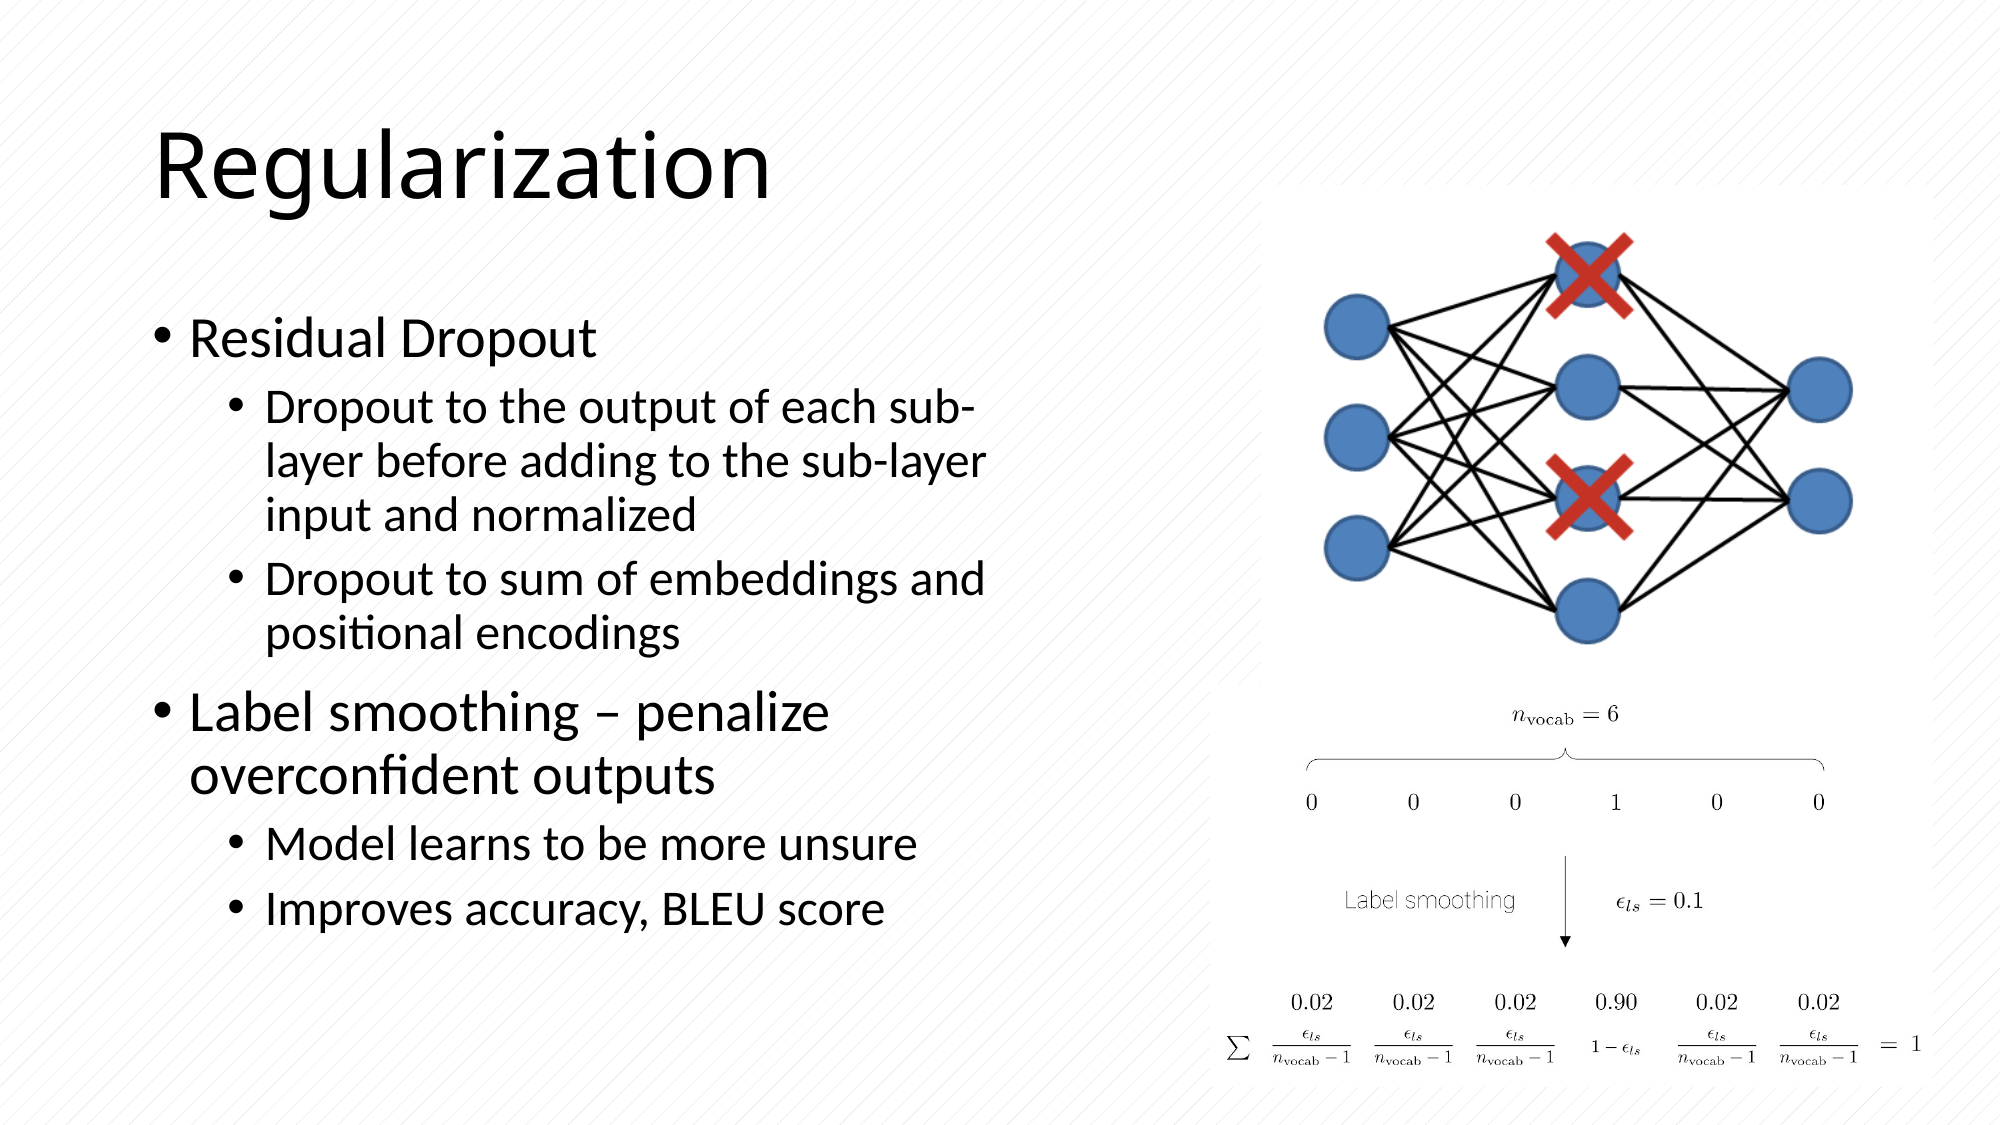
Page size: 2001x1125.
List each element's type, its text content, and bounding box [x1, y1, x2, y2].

title Regularization [137, 59, 1863, 278]
picture [1210, 185, 1933, 1087]
list Residual Dropout Dropout to the output of each sub-layer before adding to the sub-layer input and normalized Dropout to sum of embeddings and positional encodings Label smoothing – penalize overconfident outputs Model learns to be more unsure Improves accuracy, BLEU score [137, 299, 1021, 1014]
